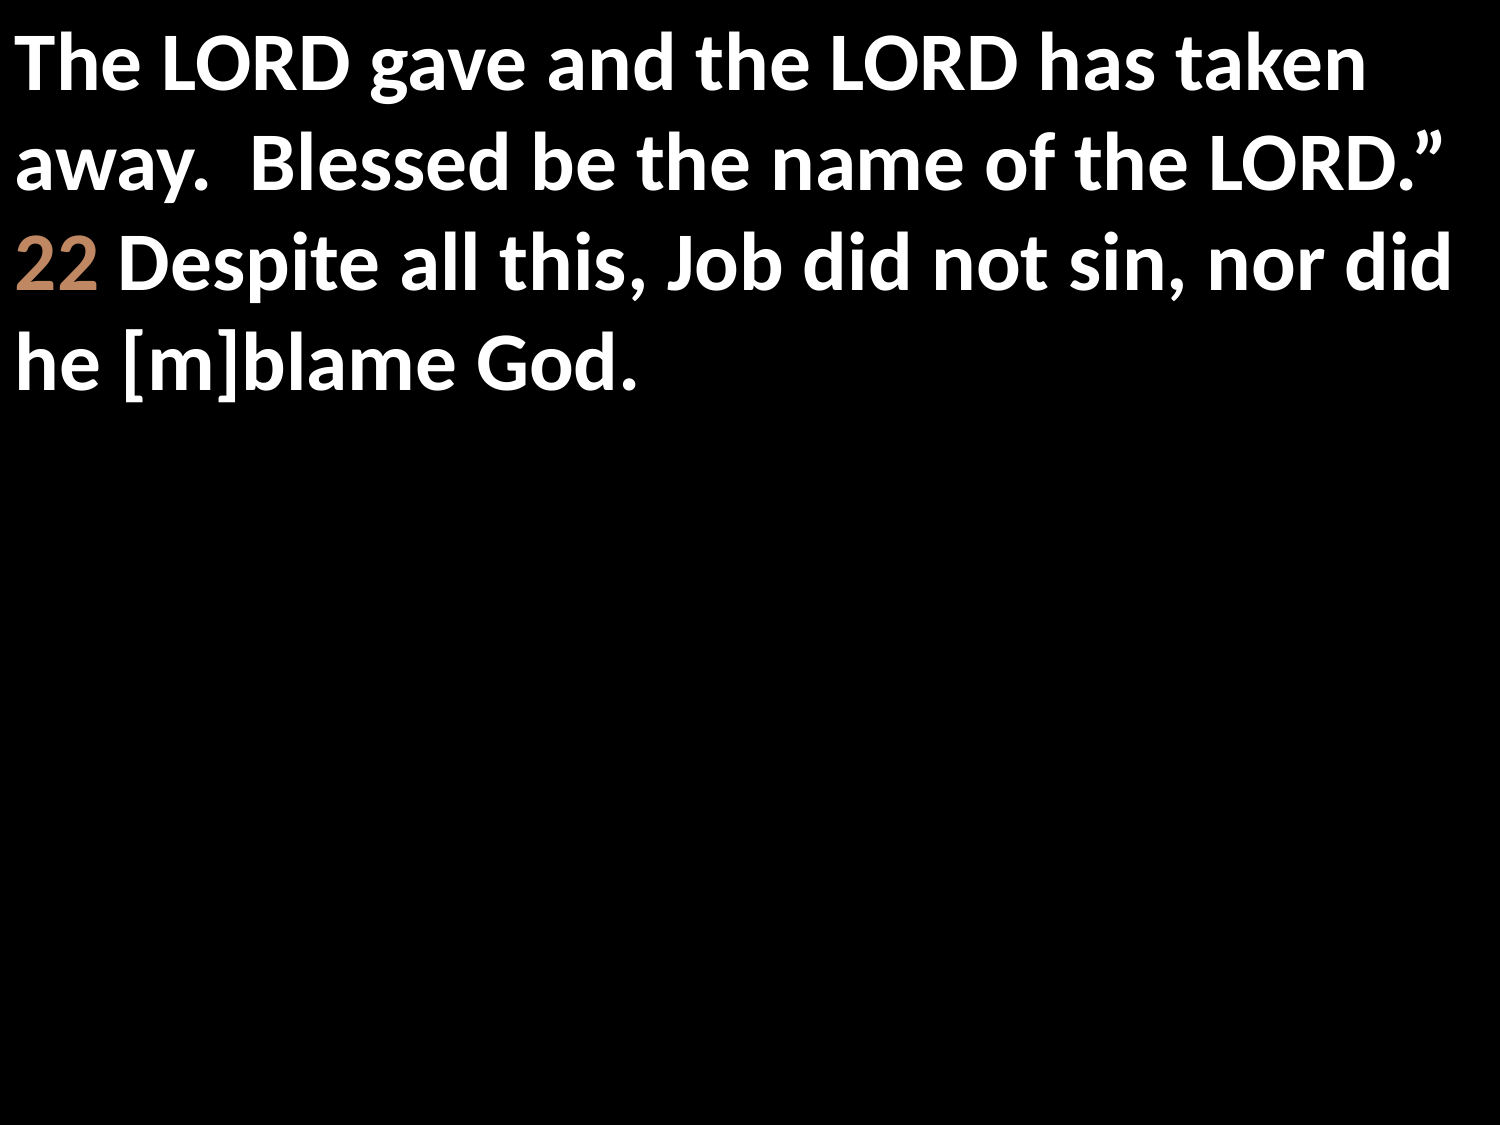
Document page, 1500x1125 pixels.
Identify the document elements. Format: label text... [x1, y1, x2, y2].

text_box The LORD gave and the LORD has taken away. Blessed be the name of the LORD.” 22 Despite all this, Job did not sin, nor did he [m]blame God. [0, 0, 1500, 415]
